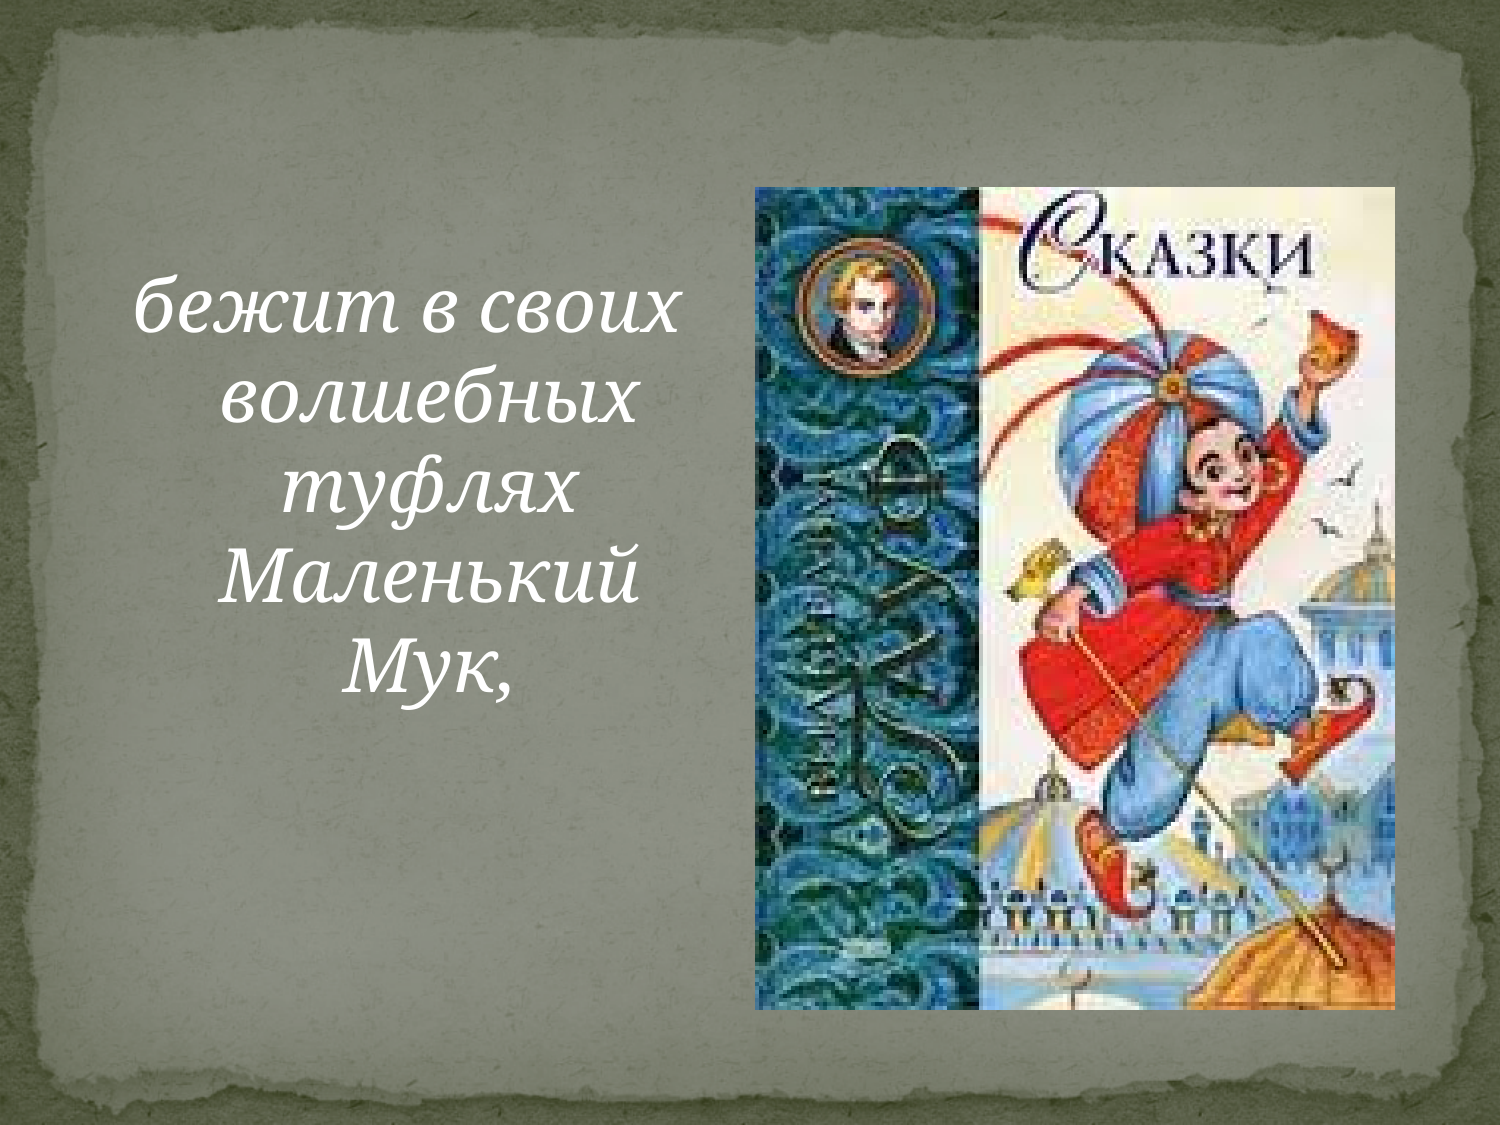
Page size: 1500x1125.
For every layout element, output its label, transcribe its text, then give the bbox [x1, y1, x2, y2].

list бежит в своих волшебных туфлях Маленький Мук, [75, 249, 741, 1000]
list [758, 190, 1393, 1009]
